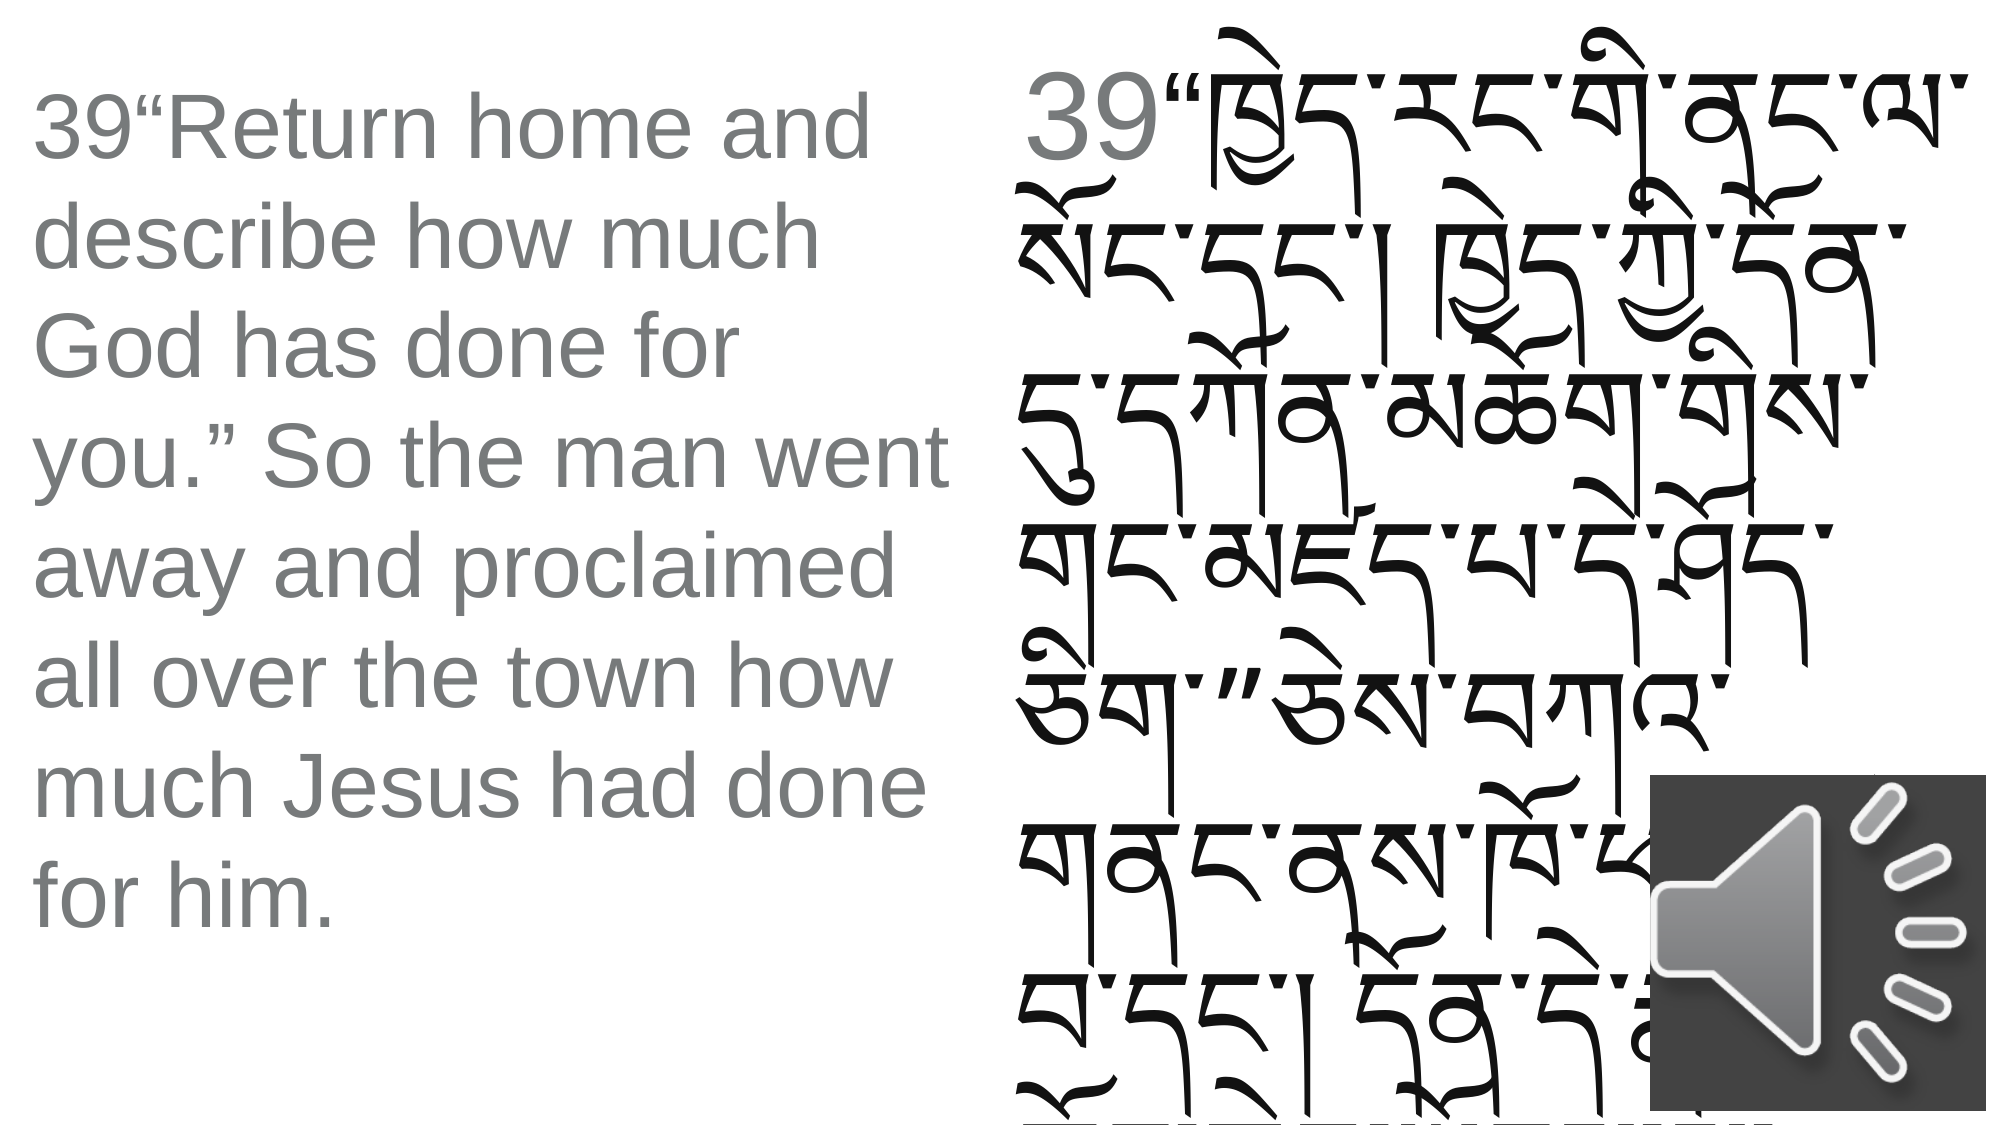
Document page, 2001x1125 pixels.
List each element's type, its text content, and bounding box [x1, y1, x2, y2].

text_box 39“Return home and describe how much God has done for you.” So the man went away and proclaimed all over the town how much Jesus had done for him. [18, 59, 973, 1103]
picture [1648, 773, 1987, 1112]
text_box 39“ཁྱེད་རང་གི་ནང་ལ་སོང་དང༌། ཁྱེད་ཀྱི་དོན་དུ་དཀོན་མཆོག་གིས་གང་མཛད་པ་དེ་ཤོད་ཅིག་”ཅེས་བཀའ་གནང་ནས་ཁོ་ཕར་སོང་བ་དང༌། དོན་དེ་རྣམས་གྲོང་ཁྱེར་ཡོངས་སུ་བསྒྲགས་སོ། ། [999, 27, 2000, 1104]
